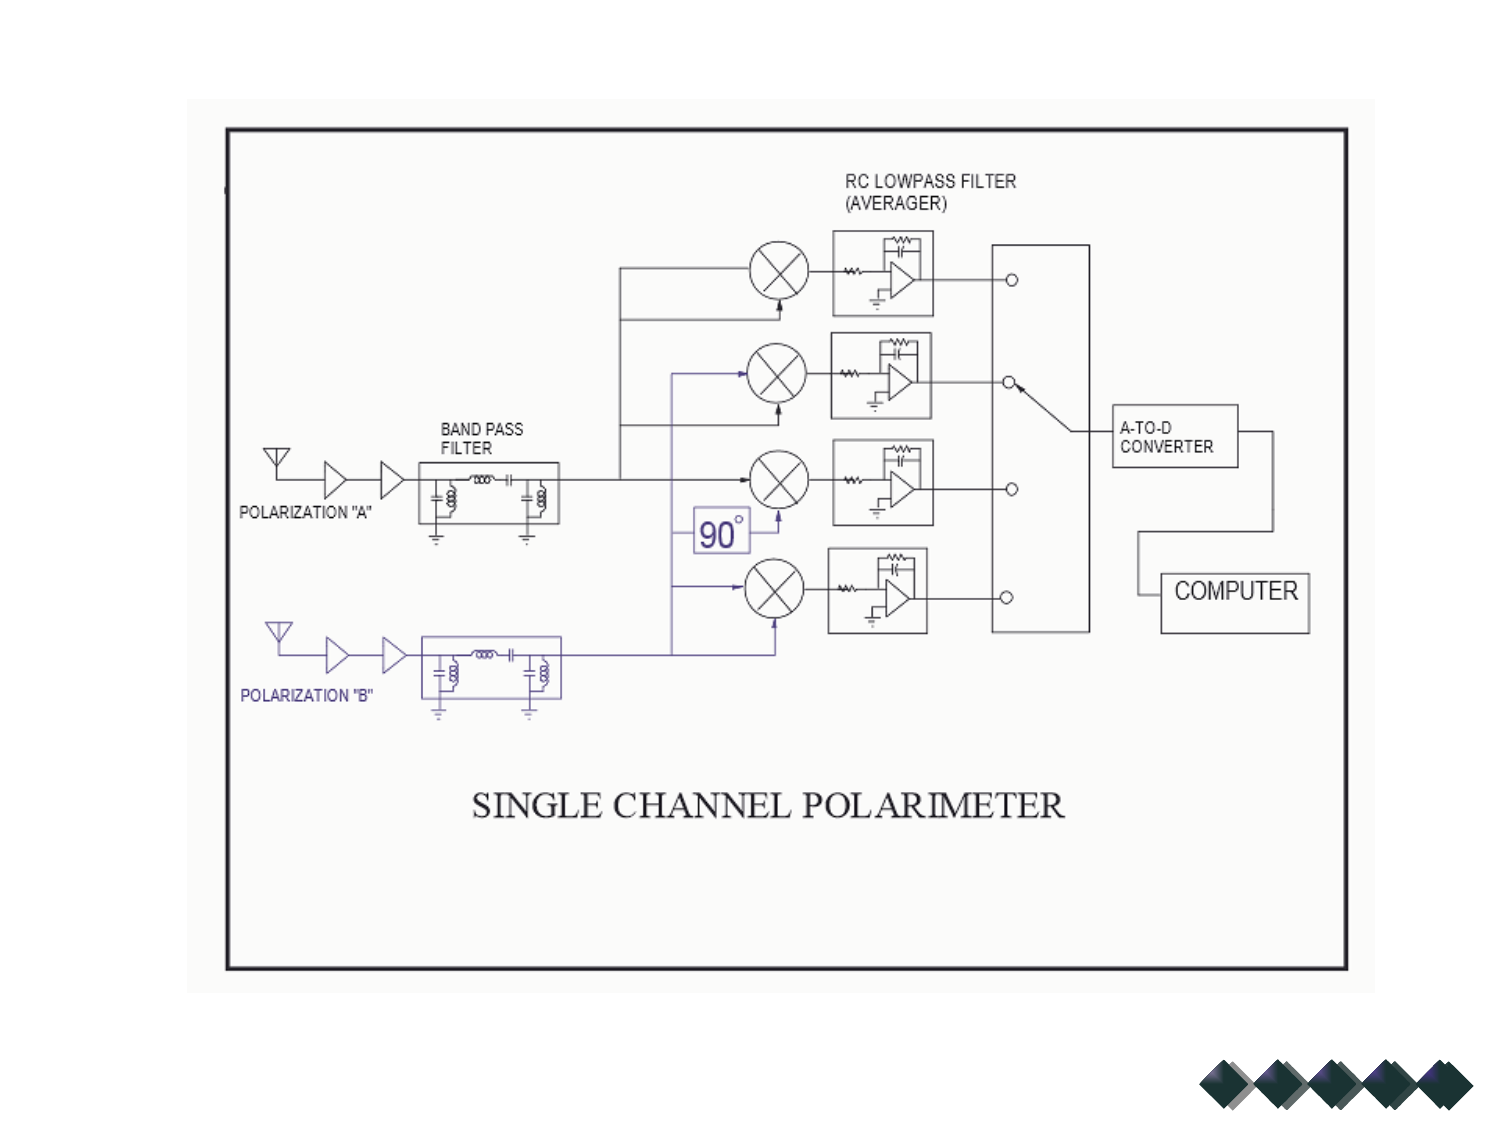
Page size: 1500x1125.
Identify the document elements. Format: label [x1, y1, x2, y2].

picture [187, 99, 1376, 993]
